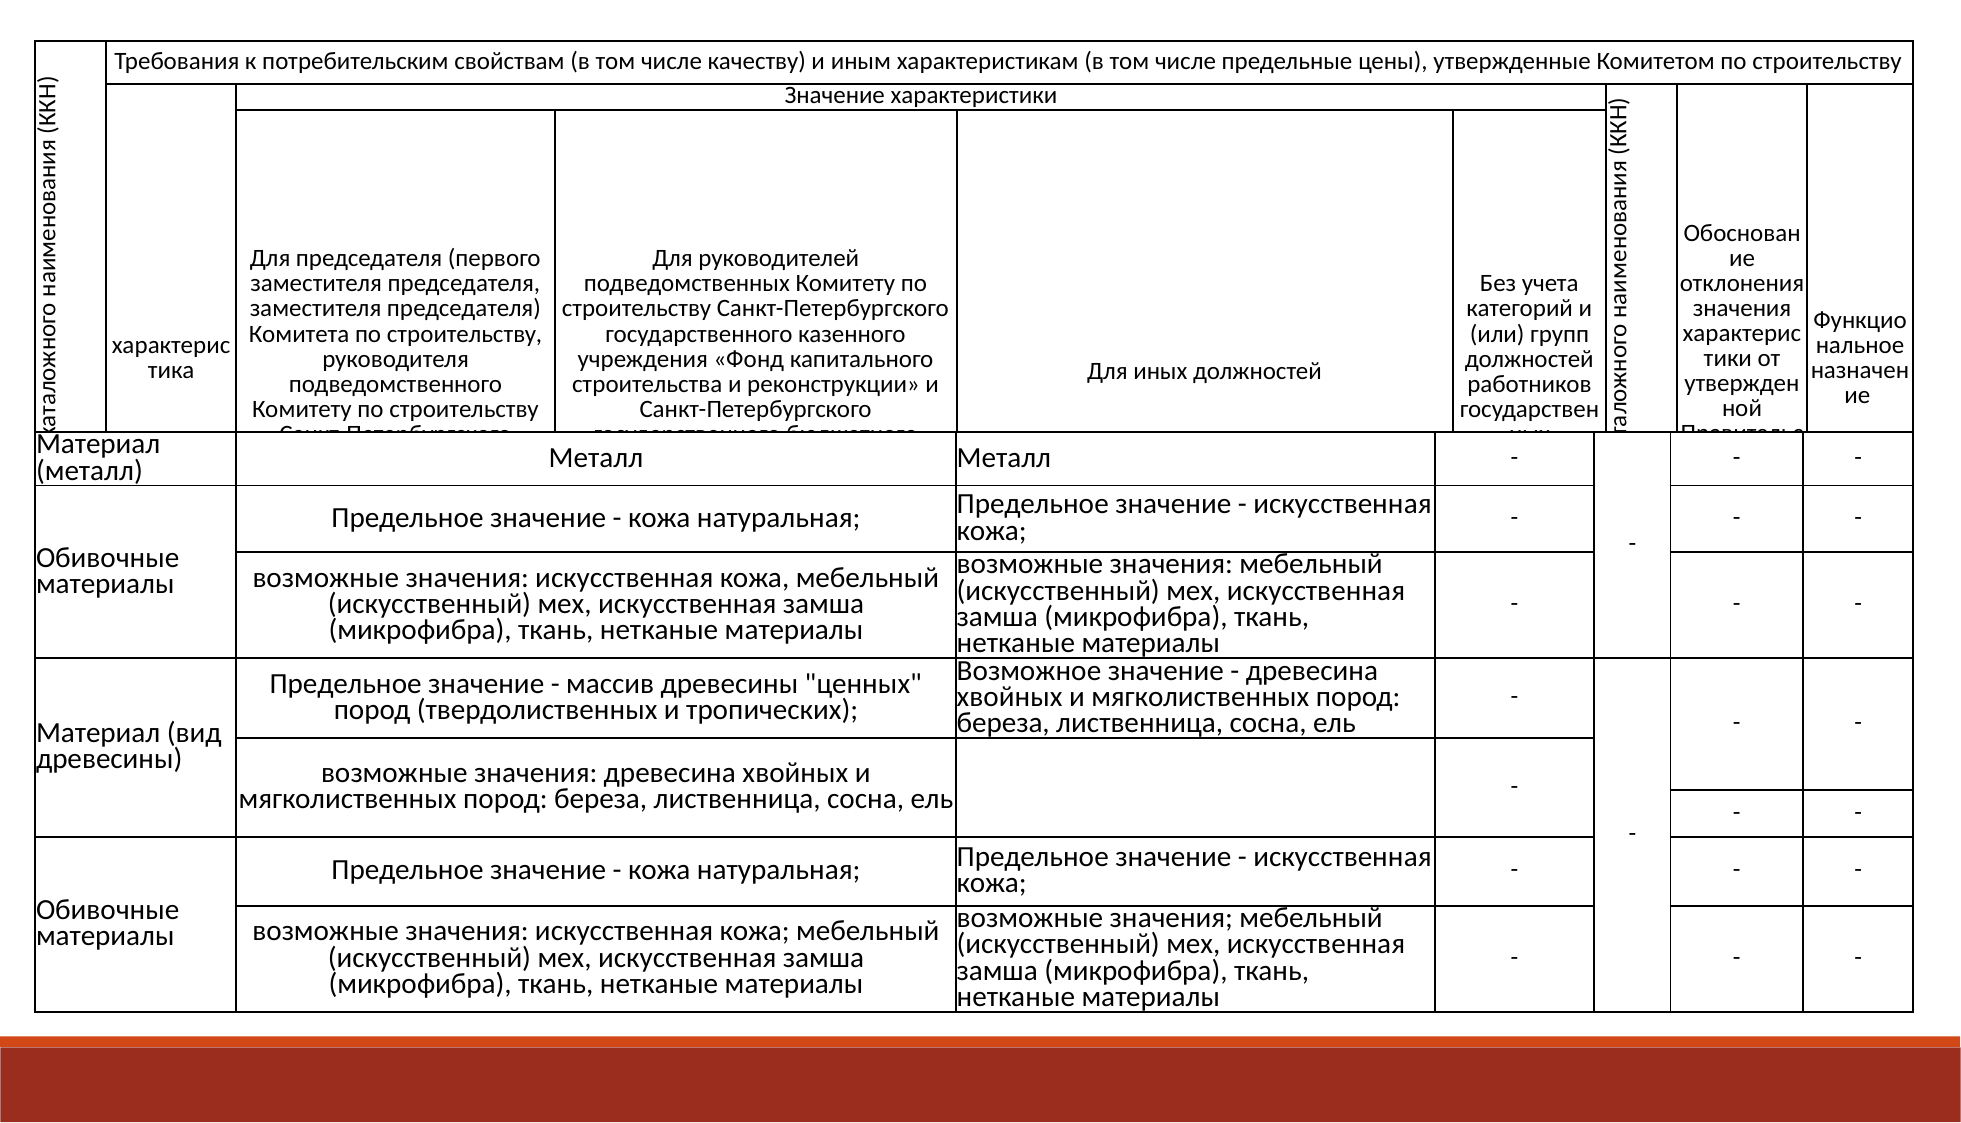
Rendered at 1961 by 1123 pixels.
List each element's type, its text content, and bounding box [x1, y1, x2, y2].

table_cell [957, 739, 1434, 836]
table_cell - [1804, 907, 1912, 1011]
table_header Материал (металл) [36, 433, 235, 485]
table_cell - [1671, 659, 1802, 789]
table_cell возможные значения: мебельный (искусственный) мех, искусственная замша (микрофибра), ткань, нетканые материалы [957, 553, 1434, 657]
table_cell - [1436, 907, 1593, 1011]
table_cell Значение характеристики [237, 85, 1605, 109]
table_cell Предельное значение - массив древесины "ценных" пород (твердолиственных и тропических); [237, 659, 955, 737]
table_header - [1671, 433, 1802, 485]
table_cell - [1436, 739, 1593, 836]
table_cell Предельное значение - кожа натуральная; [237, 486, 955, 551]
table_cell - [1671, 486, 1802, 551]
table_cell возможные значения; мебельный (искусственный) мех, искусственная замша (микрофибра), ткань, нетканые материалы [957, 907, 1434, 1011]
table_cell возможные значения: искусственная кожа; мебельный (искусственный) мех, искусственная замша (микрофибра), ткань, нетканые материалы [237, 907, 955, 1011]
table_cell - [1436, 553, 1593, 657]
table_cell возможные значения: древесина хвойных и мягколиственных пород: береза, лиственница, сосна, ель [237, 739, 955, 836]
table_cell - [1436, 838, 1593, 905]
table_cell - [1804, 791, 1912, 836]
table_cell - [1671, 838, 1802, 905]
table_cell Функциональное назначение [1808, 85, 1912, 431]
table_cell Возможное значение - древесина хвойных и мягколиственных пород: береза, лиственница, сосна, ель [957, 659, 1434, 737]
table_cell Обоснование отклонения значения характеристики от утвержденной Правительством Санкт-Петербурга [1678, 85, 1806, 431]
table_cell - [1671, 791, 1802, 836]
table_cell Для руководителей подведомственных Комитету по строительству Санкт-Петербургского государственного казенного учреждения «Фонд капитального строительства и реконструкции» и Санкт-Петербургского государственного бюджетного учреждения «Управление строительными проектами» [556, 111, 956, 431]
table_cell - [1671, 553, 1802, 657]
table_header - [1804, 433, 1912, 485]
table_cell - [1804, 553, 1912, 657]
table_cell возможные значения: искусственная кожа, мебельный (искусственный) мех, искусственная замша (микрофибра), ткань, нетканые материалы [237, 553, 955, 657]
table_header Металл [237, 433, 955, 485]
table_cell - [1436, 659, 1593, 737]
table_cell Предельное значение - искусственная кожа; [957, 486, 1434, 551]
table_cell - [1804, 838, 1912, 905]
table_header Требования к потребительским свойствам (в том числе качеству) и иным характеристикам (в том числе предельные цены), утвержденные Комитетом по строительству [107, 42, 1912, 83]
table_cell - [1671, 907, 1802, 1011]
table_header - [1595, 433, 1670, 657]
table_cell - [1595, 659, 1670, 1011]
table_cell Обивочные материалы [36, 486, 235, 657]
table_cell Предельное значение - искусственная кожа; [957, 838, 1434, 905]
table_cell характеристика [107, 85, 235, 431]
table_header Металл [957, 433, 1434, 485]
table_cell Материал (вид древесины) [36, 659, 235, 836]
table_cell - [1804, 486, 1912, 551]
table_cell Обивочные материалы [36, 838, 235, 1011]
table_cell Предельное значение - кожа натуральная; [237, 838, 955, 905]
table_header Код конечного каталожного наименования (ККН) [36, 42, 105, 431]
table_cell Без учета категорий и (или) групп должностей работников государственных учреждений [1454, 111, 1605, 431]
table_cell Для председателя (первого заместителя председателя, заместителя председателя) Комитета по строительству, руководителя подведомственного Комитету по строительству Санкт-Петербургского государственного унитарного предприятия "ЦЕНТРСТРОЙ" [237, 111, 554, 431]
table_cell - [1436, 486, 1593, 551]
table_cell Код конечного каталожного наименования (ККН) [1607, 85, 1676, 431]
table_cell Для иных должностей [958, 111, 1452, 431]
table_header - [1436, 433, 1593, 485]
table_cell - [1804, 659, 1912, 789]
